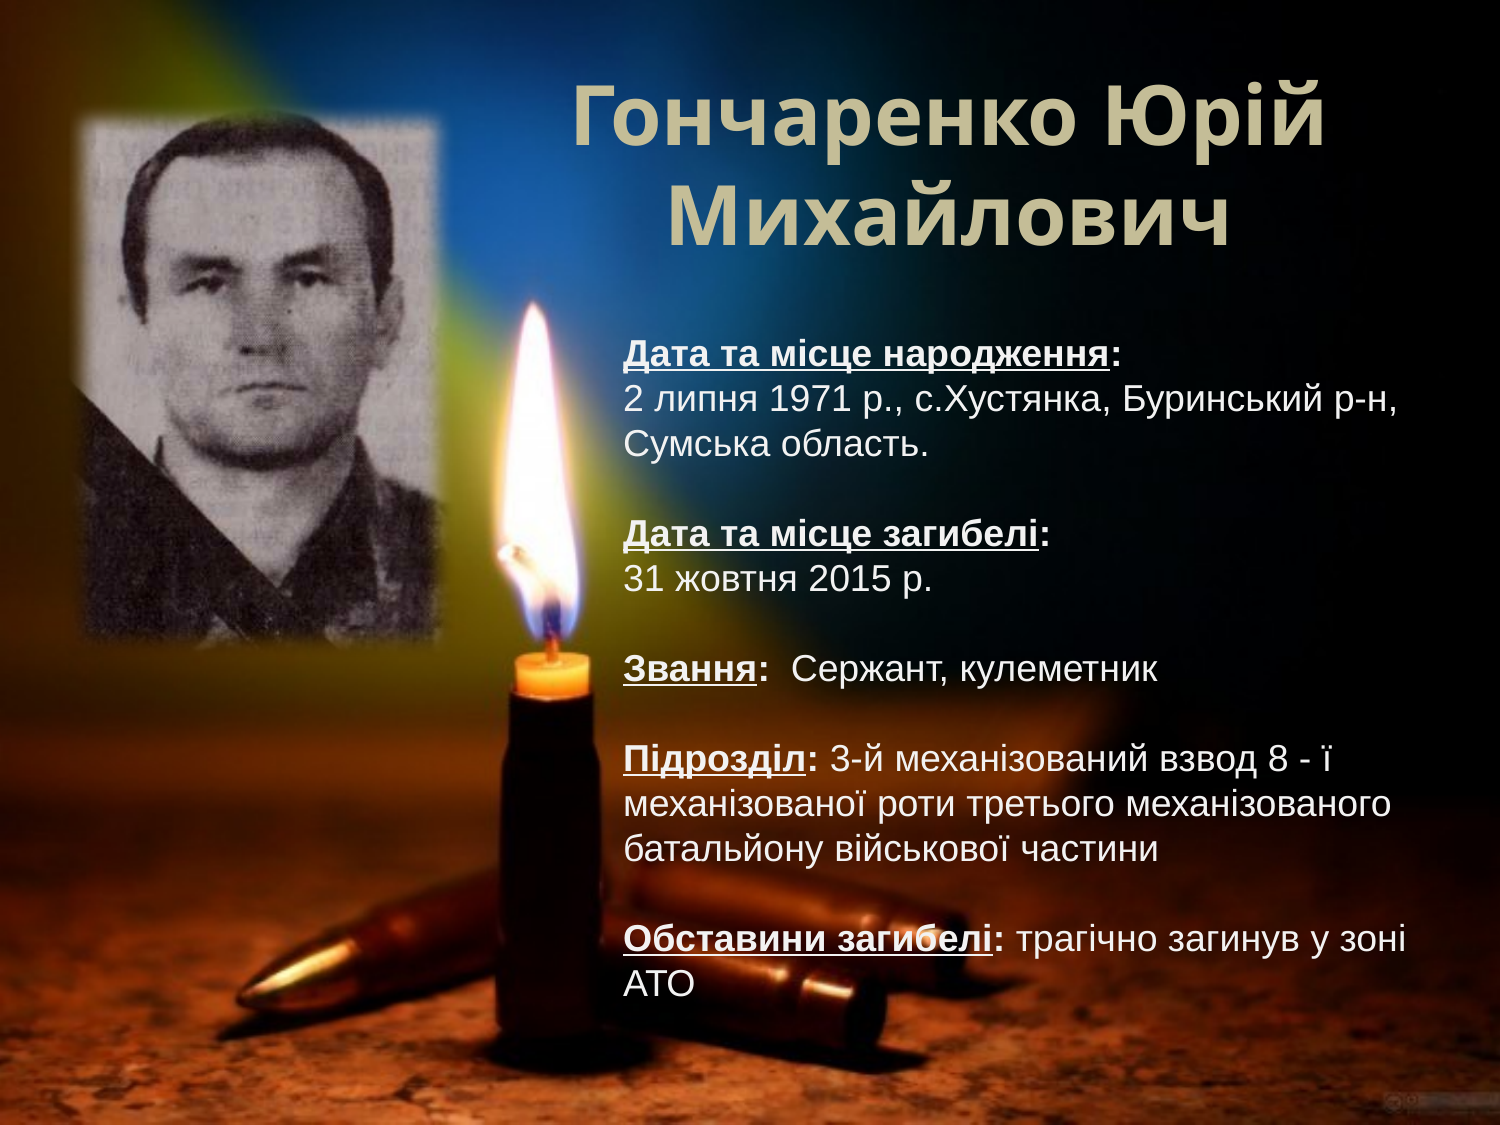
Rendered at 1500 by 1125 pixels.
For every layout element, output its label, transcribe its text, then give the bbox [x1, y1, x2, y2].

picture [831, 277, 838, 286]
picture [0, 0, 1500, 1125]
text_box Гончаренко Юрій Михайлович [554, 54, 1344, 270]
text_box Дата та місце народження: 2 липня 1971 р., с.Хустянка, Буринський р-н, Сумська область. Дата та місце загибелі: 31 жовтня 2015 р. Звання: Сержант, кулеметник Підрозділ: 3-й механізований взвод 8 - ї механізованої роти третього механізованого батальйону військової частини Обставини загибелі: трагічно загинув у зоні АТО [608, 321, 1500, 1012]
